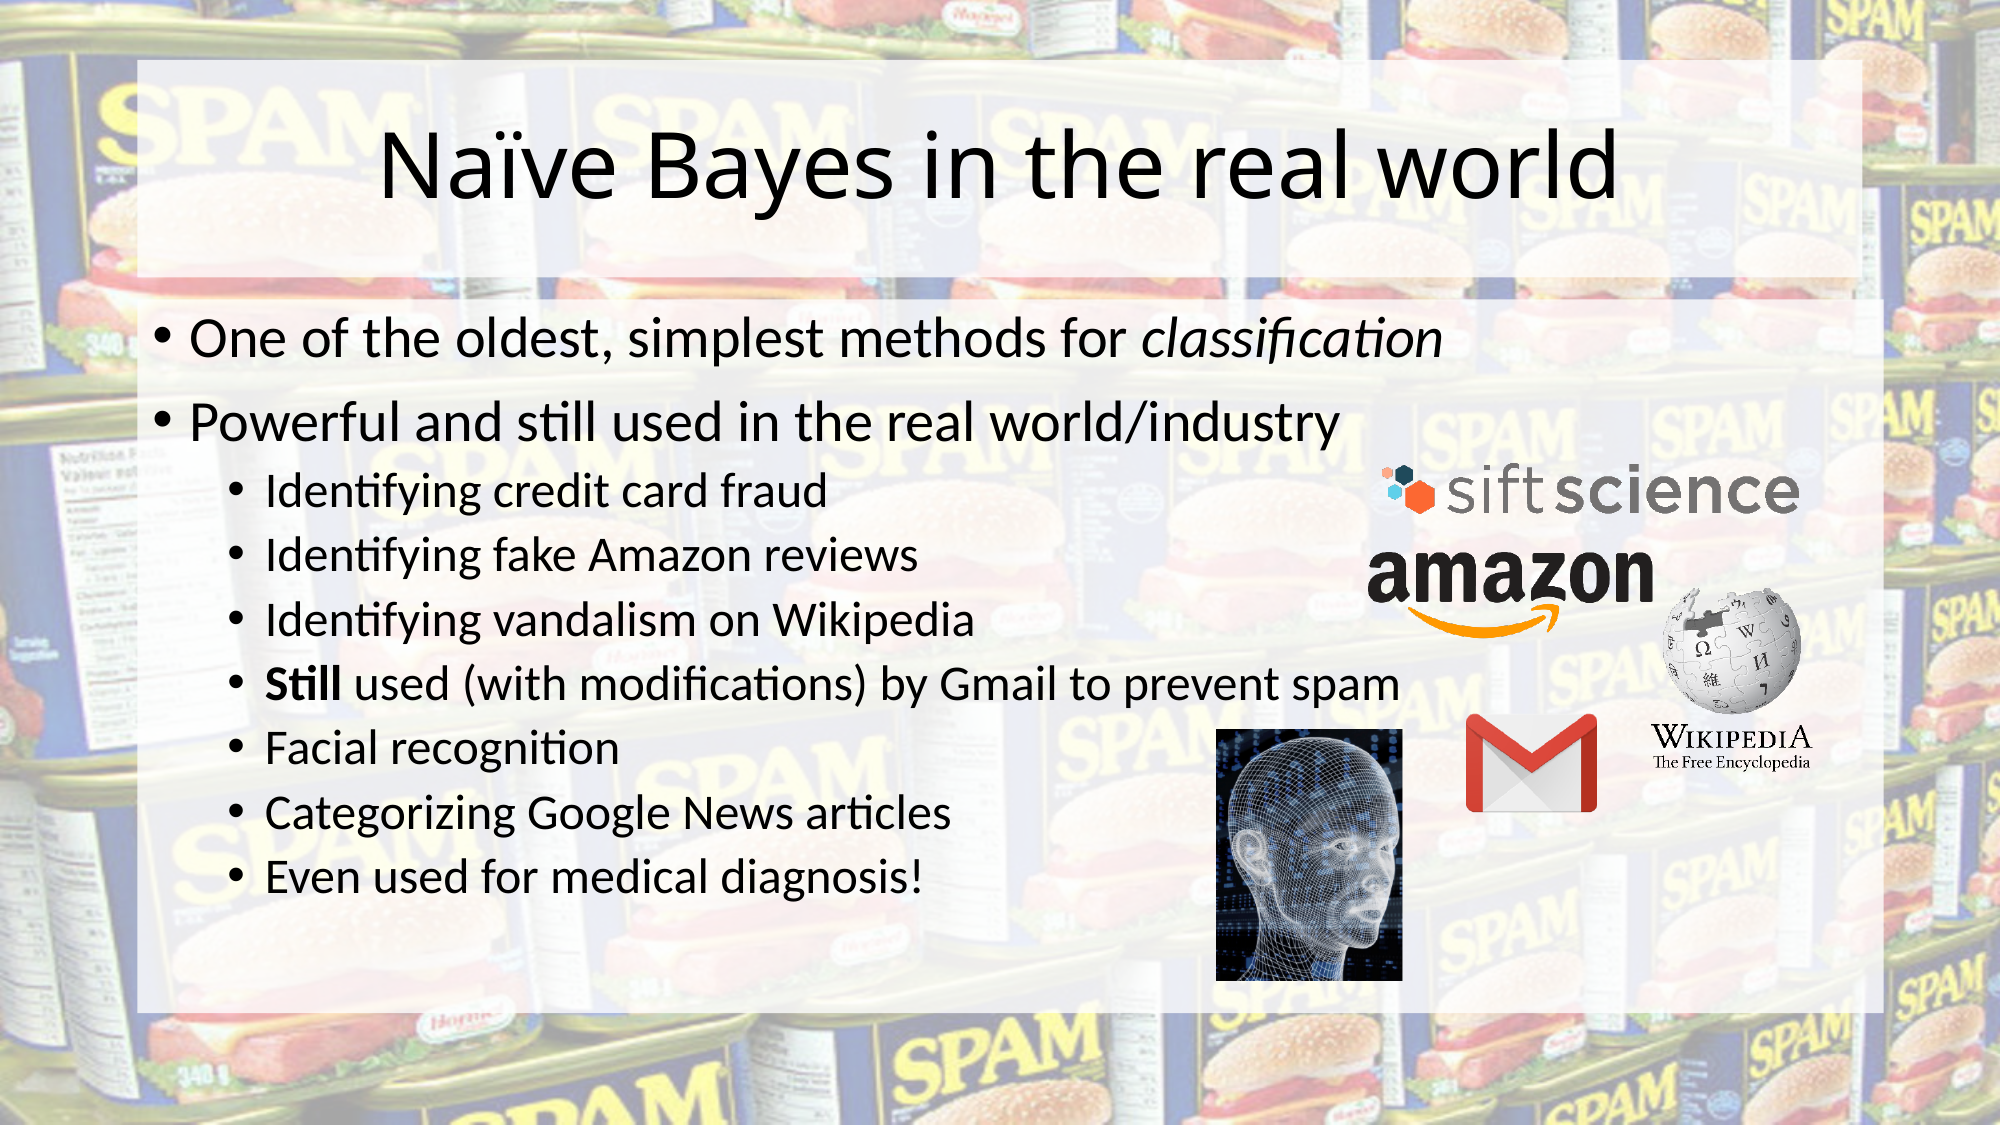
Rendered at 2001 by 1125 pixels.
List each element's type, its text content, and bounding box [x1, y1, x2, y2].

picture [1216, 729, 1408, 988]
picture [1366, 548, 1823, 778]
picture [1382, 463, 1799, 514]
title Naïve Bayes in the real world [137, 59, 1863, 278]
picture [1466, 697, 1597, 828]
list One of the oldest, simplest methods for classification Powerful and still used in the real world/industry Identifying credit card fraud Identifying fake Amazon reviews Identifying vandalism on Wikipedia Still used (with modifications) by Gmail to prevent spam Facial recognition Categorizing Google News articles Even used for medical diagnosis! [137, 299, 1884, 1014]
